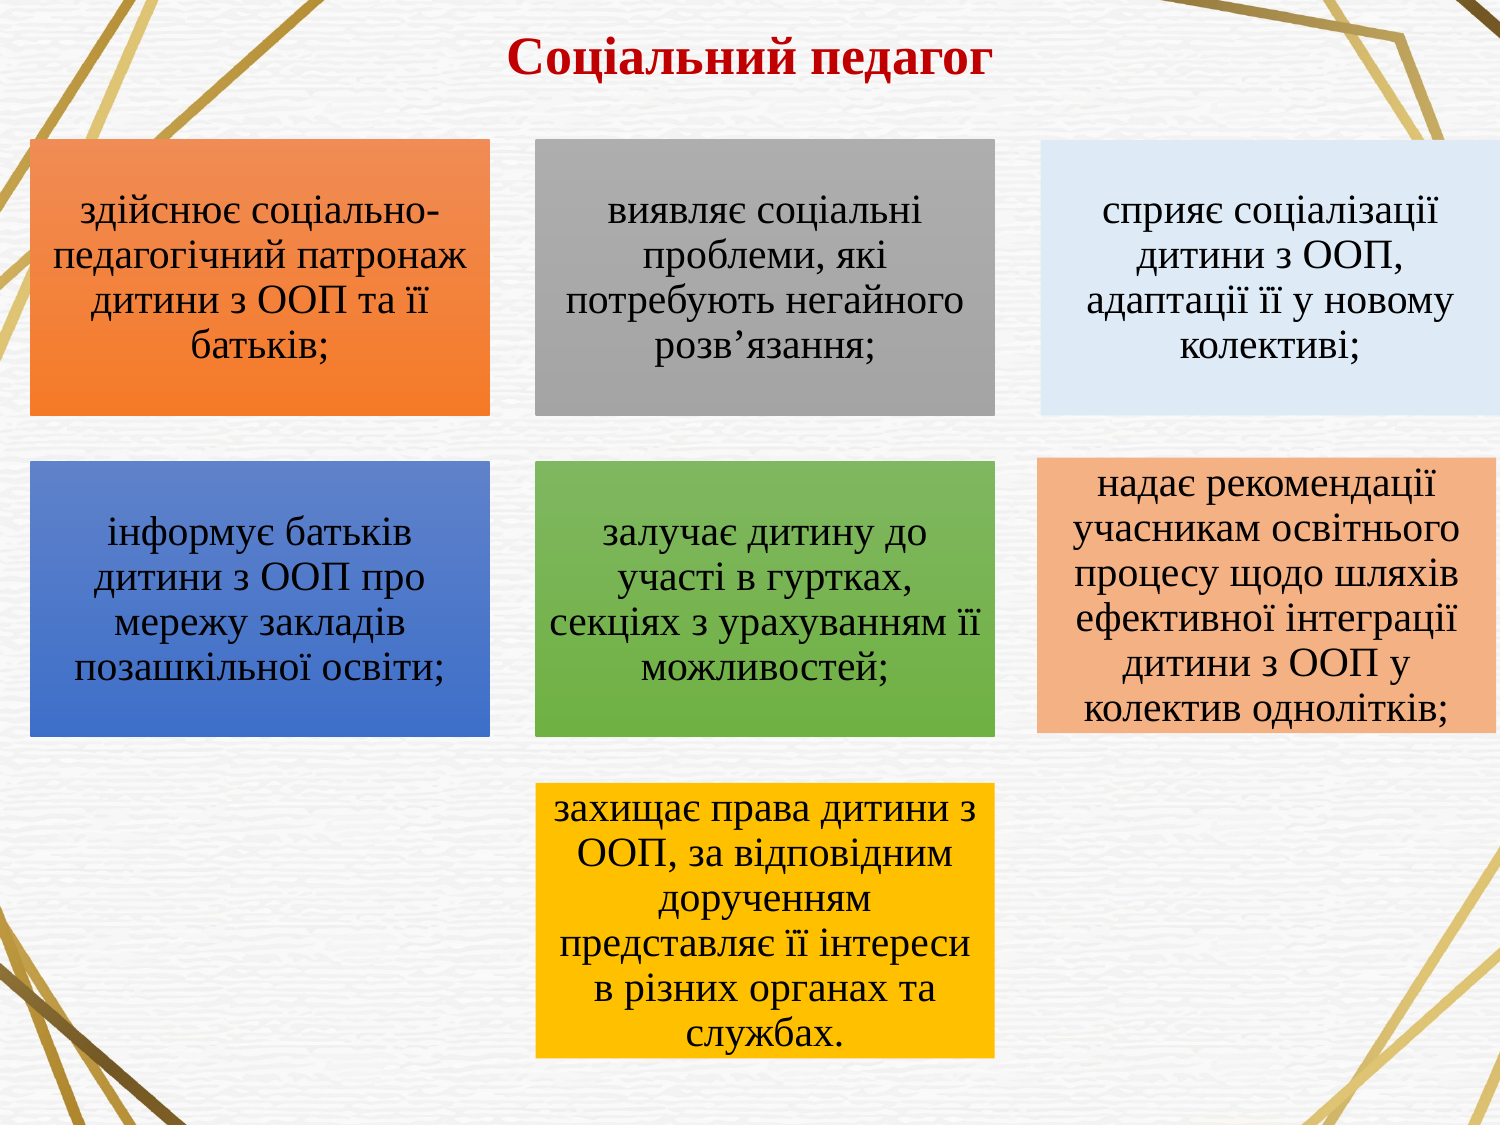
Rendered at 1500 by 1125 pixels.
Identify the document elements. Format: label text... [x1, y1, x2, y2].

title Соціальний педагог [103, 20, 1397, 93]
picture [0, 0, 1500, 1125]
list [30, 93, 1500, 1105]
